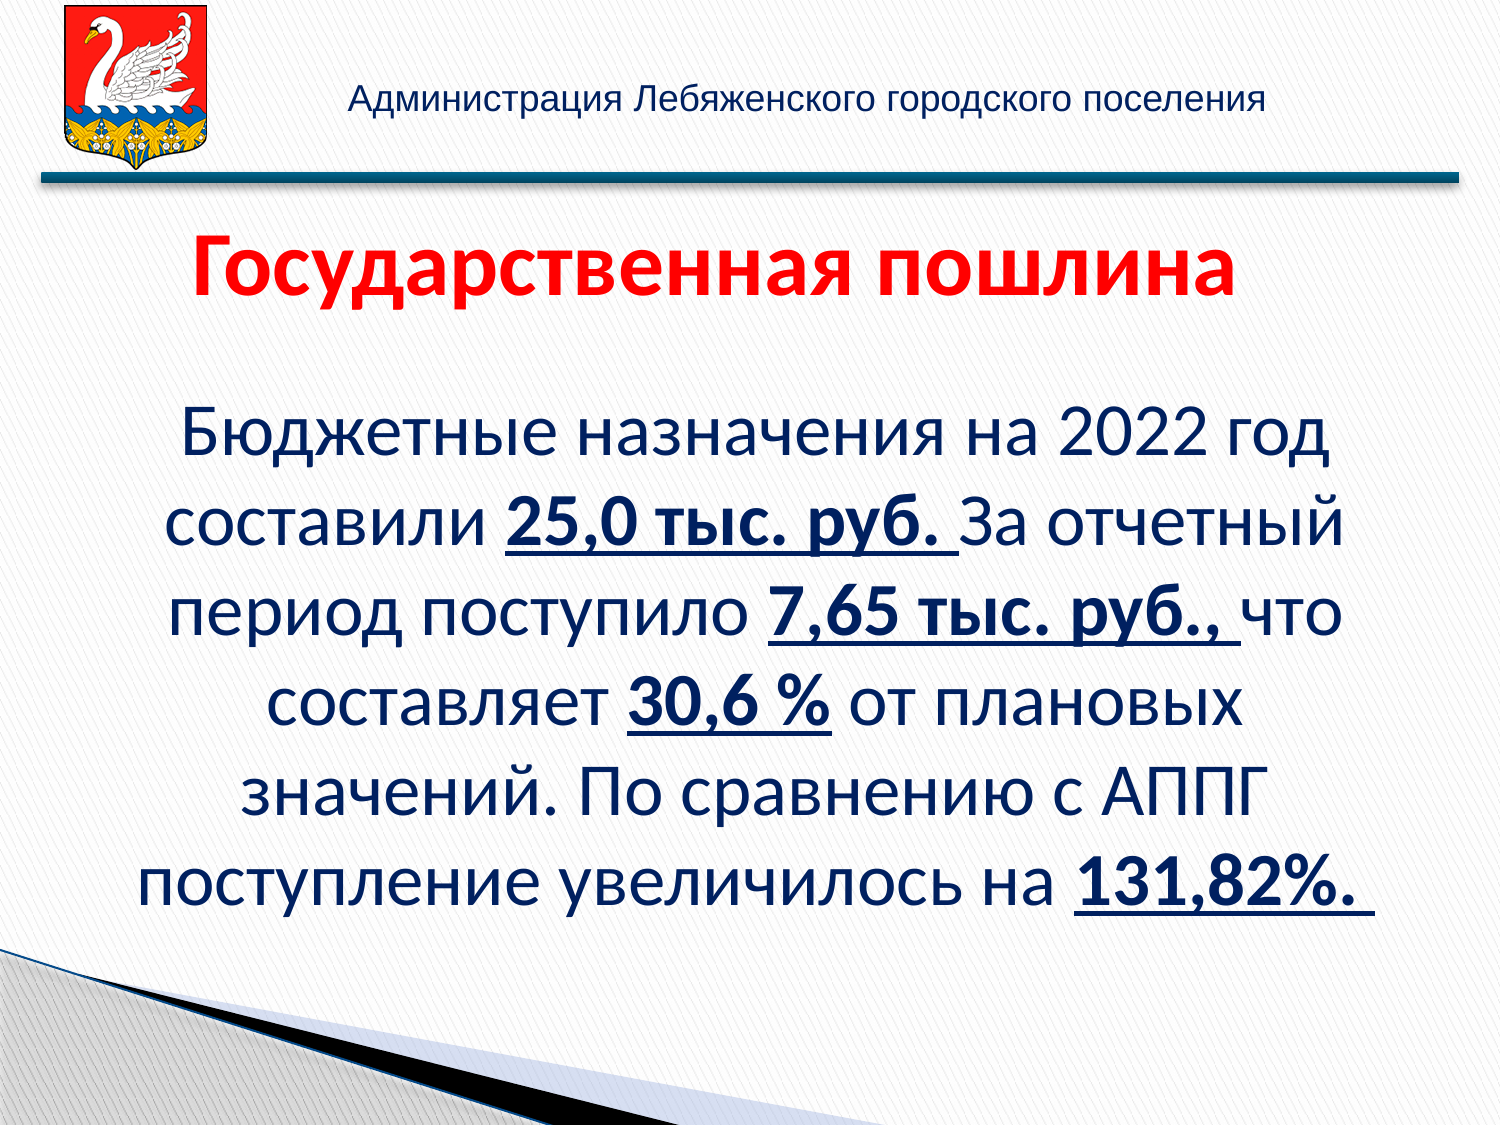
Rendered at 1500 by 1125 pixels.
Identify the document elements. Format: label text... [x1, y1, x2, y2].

text_box Администрация Лебяженского городского поселения [253, 54, 1362, 139]
picture [64, 5, 207, 170]
text_box Бюджетные назначения на 2022 год составили 25,0 тыс. руб. За отчетный период поступило 7,65 тыс. руб., что составляет 30,6 % от плановых значений. По сравнению с АППГ поступление увеличилось на 131,82%. [100, 373, 1412, 929]
text_box Государственная пошлина [41, 196, 1412, 321]
text_box [41, 172, 1459, 183]
